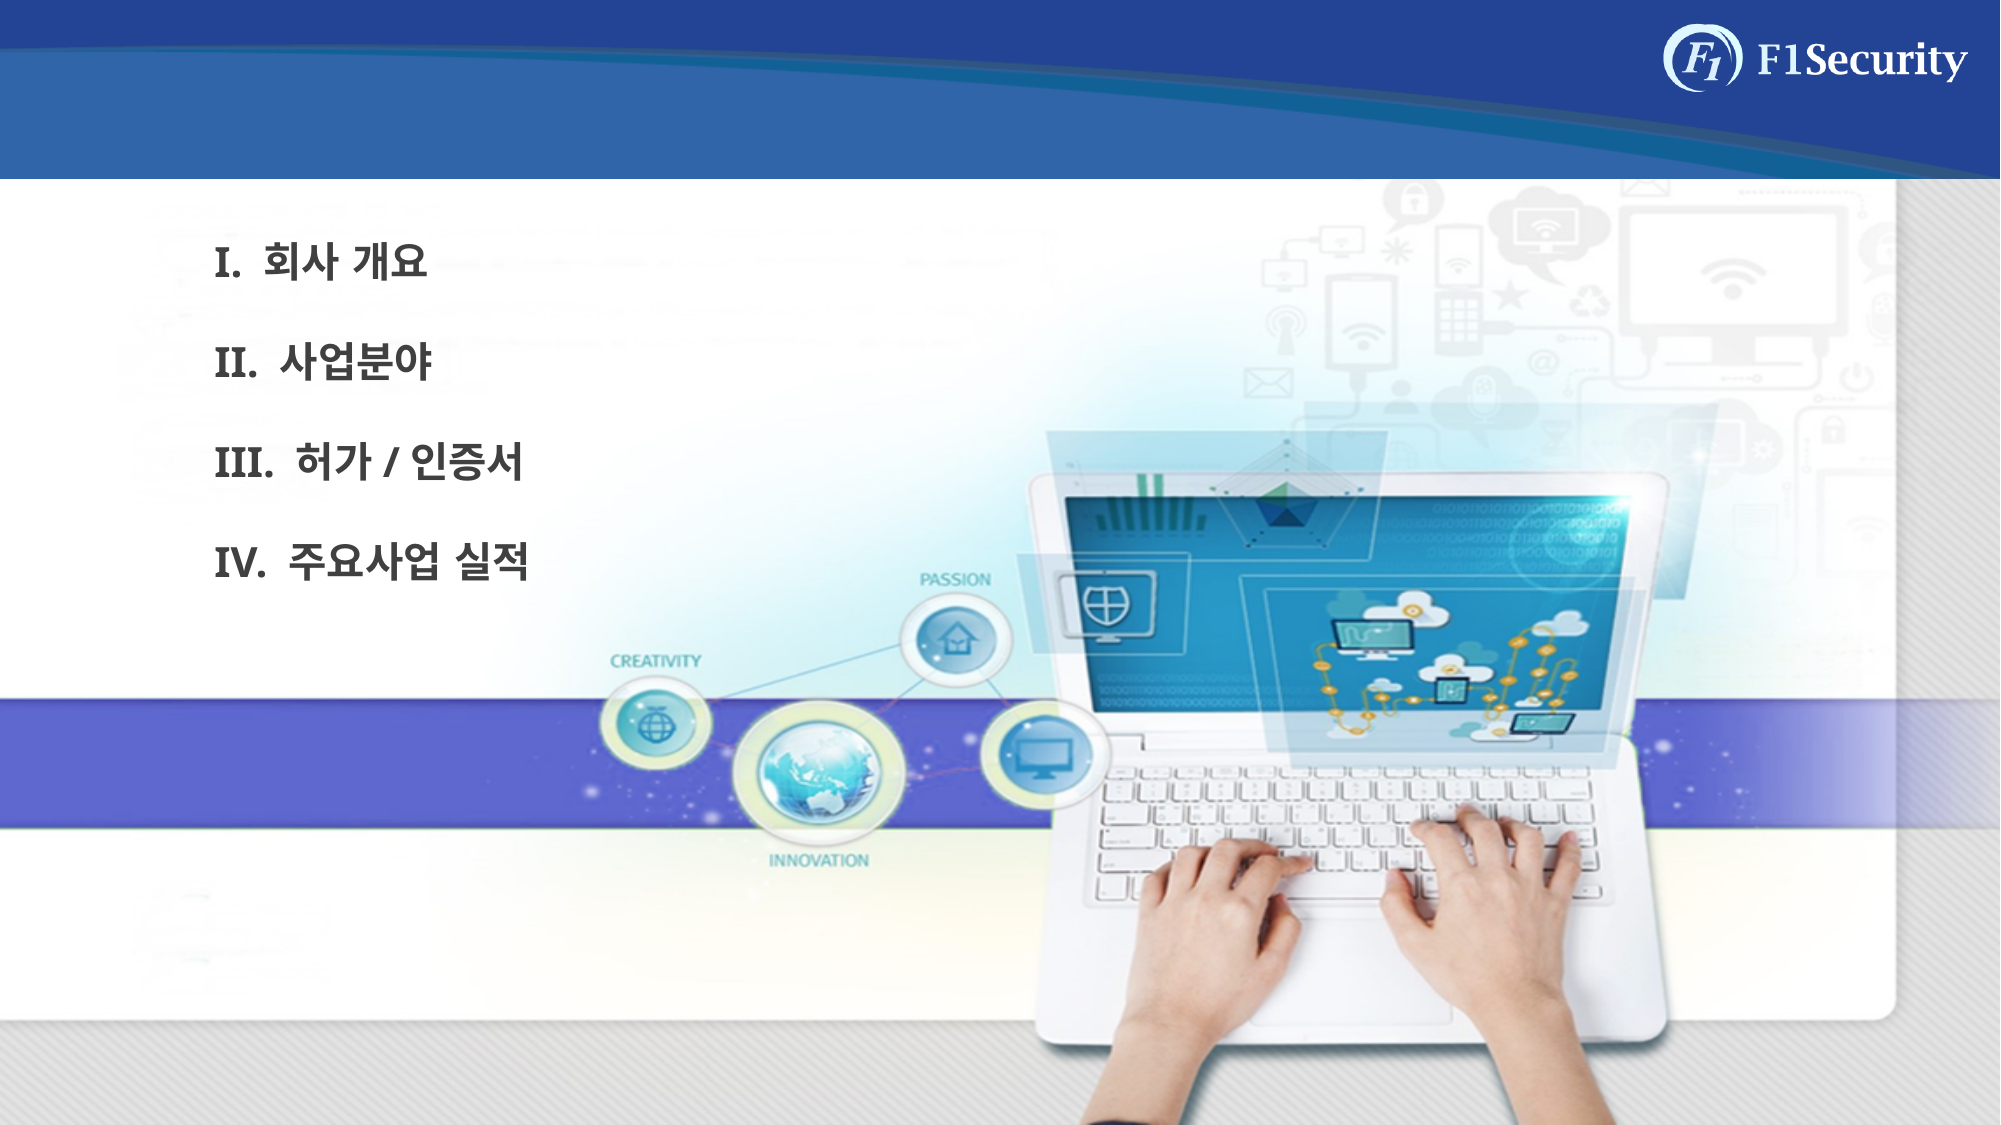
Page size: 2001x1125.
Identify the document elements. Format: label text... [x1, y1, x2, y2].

title 목차 [147, 63, 1650, 179]
text_box I. 회사 개요 II. 사업분야 III. 허가/인증서 IV. 주요사업 실적 [199, 178, 748, 594]
picture [0, 0, 2000, 1125]
